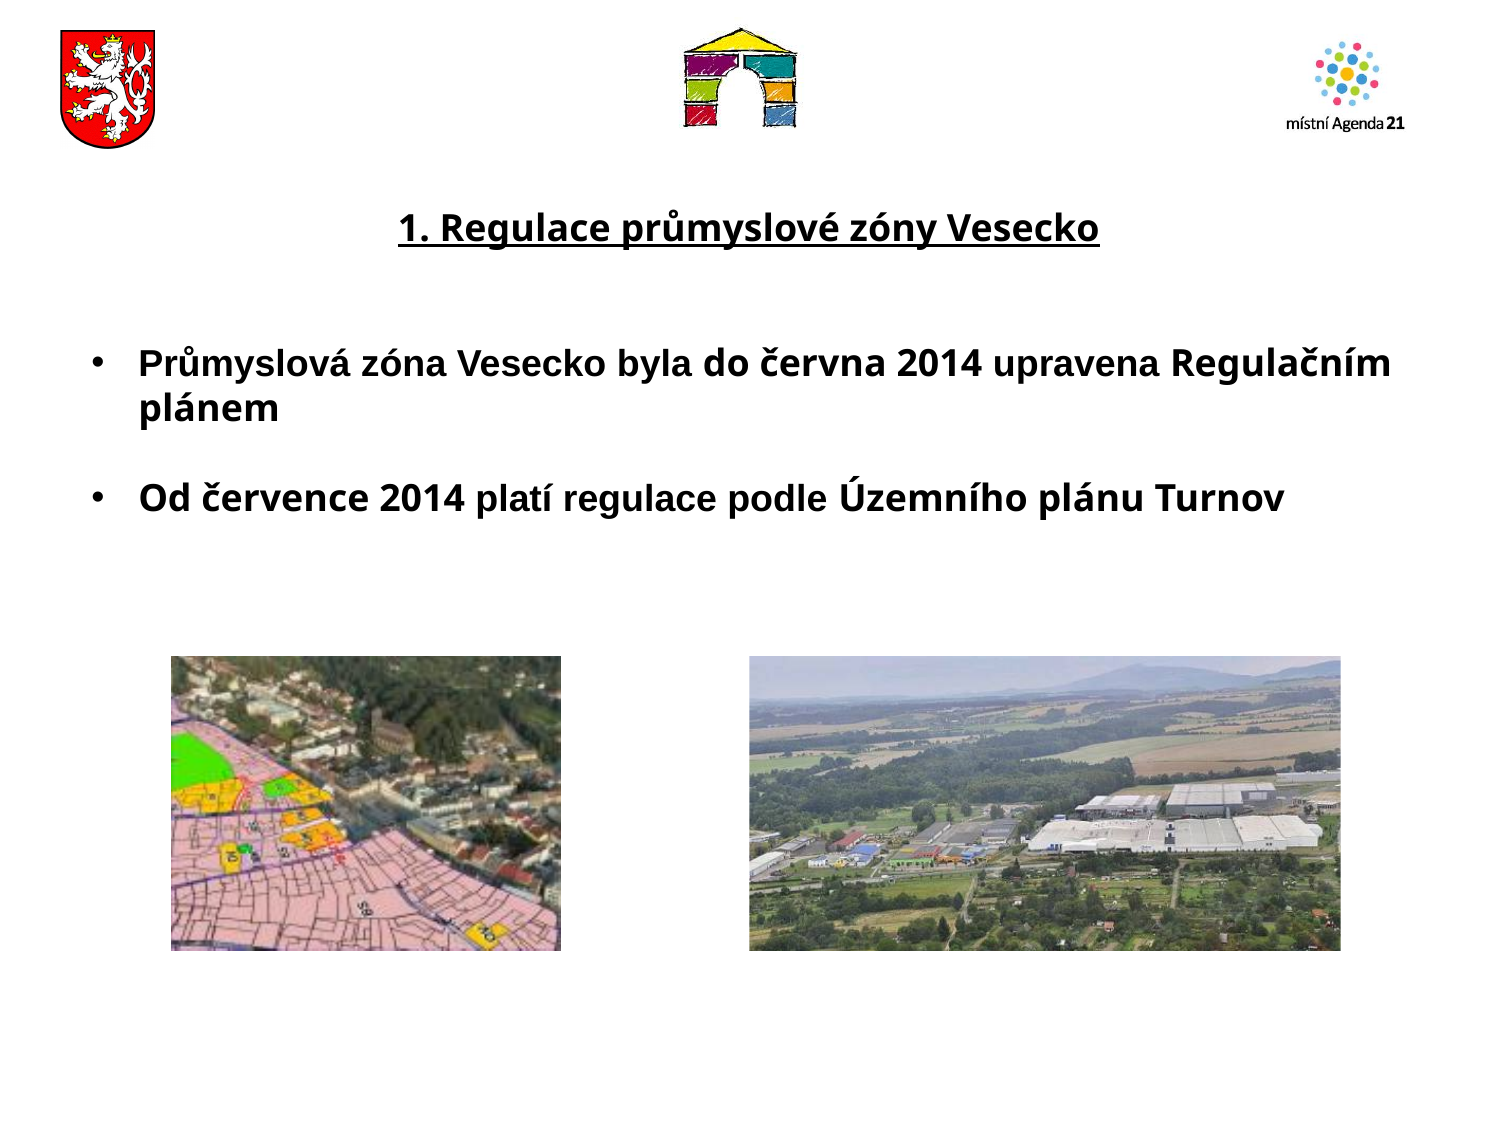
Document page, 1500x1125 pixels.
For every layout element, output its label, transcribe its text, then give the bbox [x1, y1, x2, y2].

picture [1269, 24, 1423, 150]
picture [170, 656, 562, 951]
picture [60, 30, 155, 150]
picture [749, 656, 1341, 951]
picture [665, 17, 817, 137]
text_box 1. Regulace průmyslové zóny Vesecko Průmyslová zóna Vesecko byla do června 2014 upravena Regulačním plánem Od července 2014 platí regulace podle Územního plánu Turnov [76, 196, 1422, 841]
